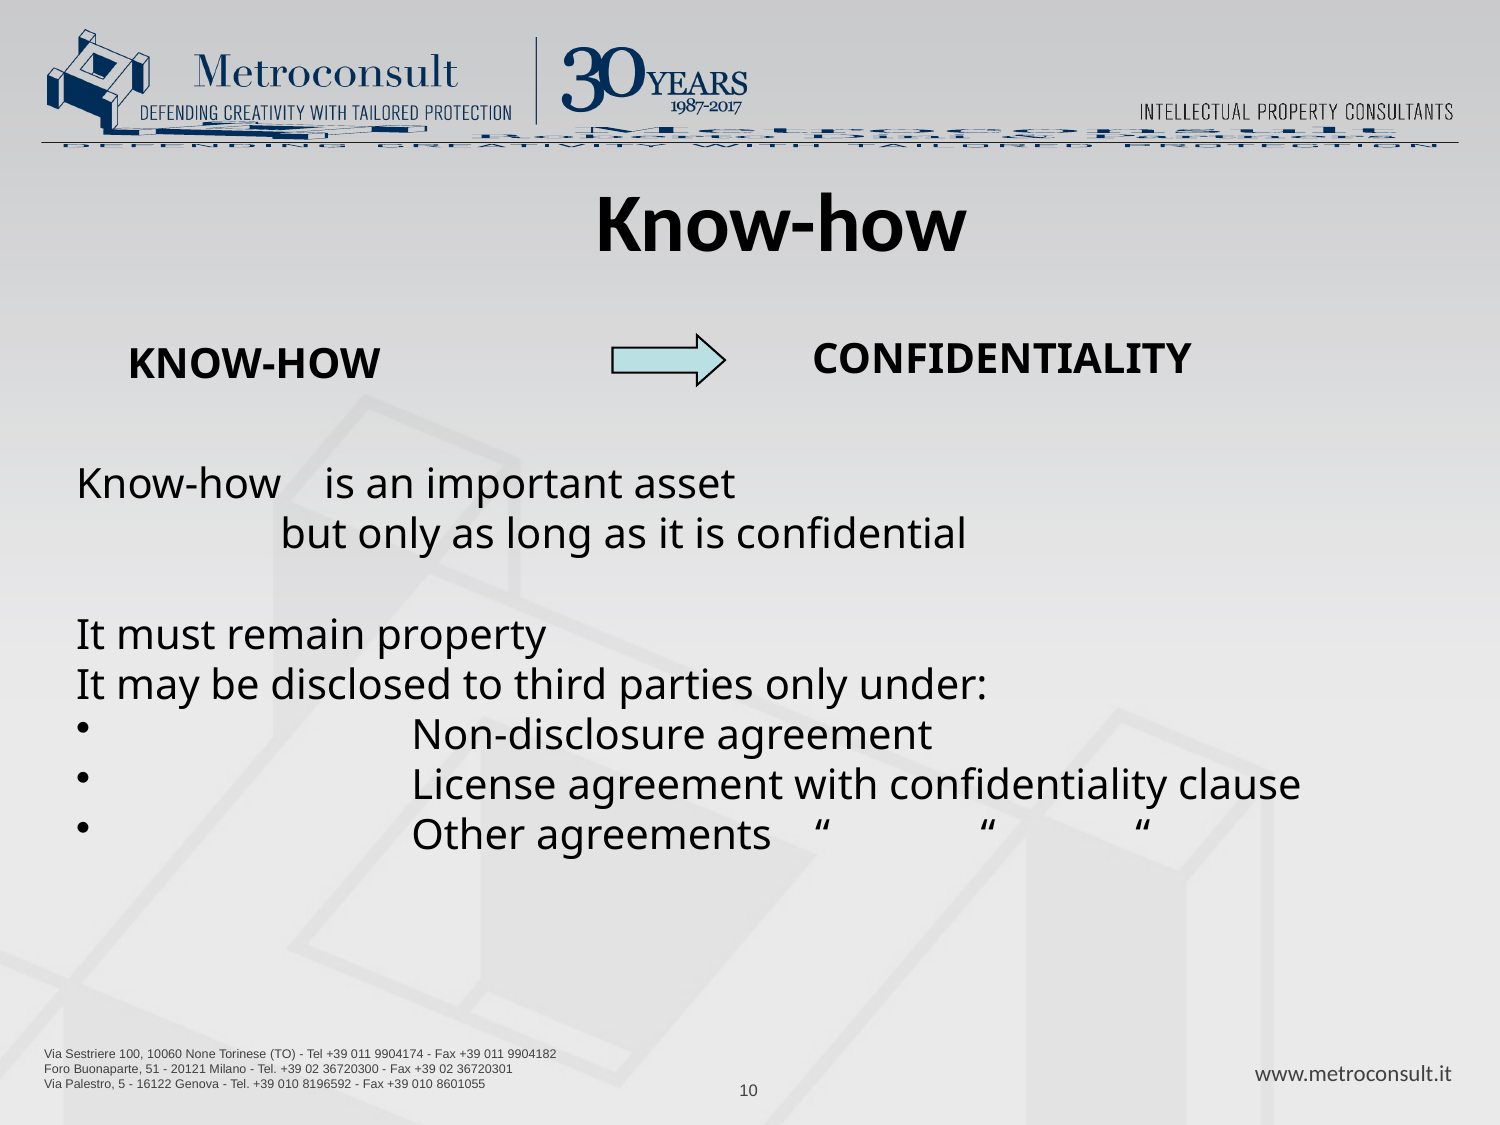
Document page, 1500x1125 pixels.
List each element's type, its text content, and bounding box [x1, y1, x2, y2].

title Know-how [69, 160, 1420, 285]
text_box Know-how is an important asset but only as long as it is confidential It must remain property It may be disclosed to third parties only under: Non-disclosure agreement License agreement with confidentiality clause Other agreements “ “ “ [61, 449, 1328, 865]
slide_number 10 [570, 1071, 927, 1107]
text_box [112, 324, 1207, 405]
picture [0, 0, 1500, 1125]
